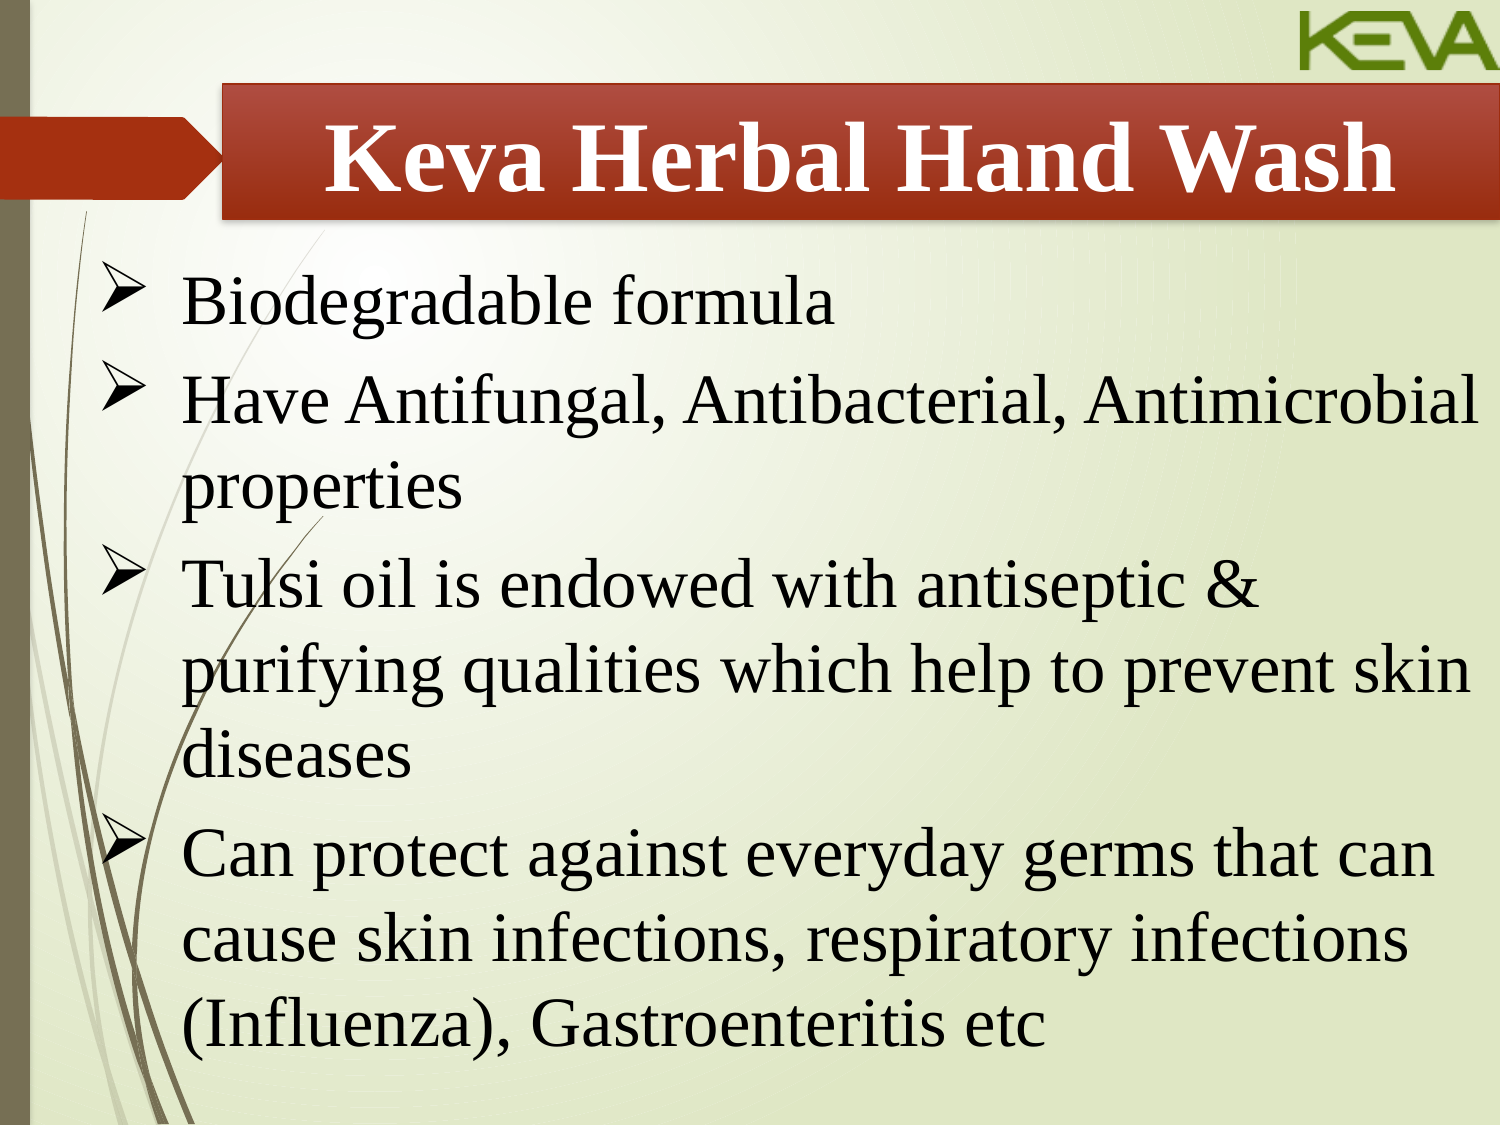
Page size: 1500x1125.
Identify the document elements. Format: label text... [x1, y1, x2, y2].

picture [1299, 11, 1500, 71]
text_box Biodegradable formula Have Antifungal, Antibacterial, Antimicrobial properties Tulsi oil is endowed with antiseptic & purifying qualities which help to prevent skin diseases Can protect against everyday germs that can cause skin infections, respiratory infections (Influenza), Gastroenteritis etc [82, 246, 1500, 996]
text_box Keva Herbal Hand Wash [222, 83, 1500, 220]
